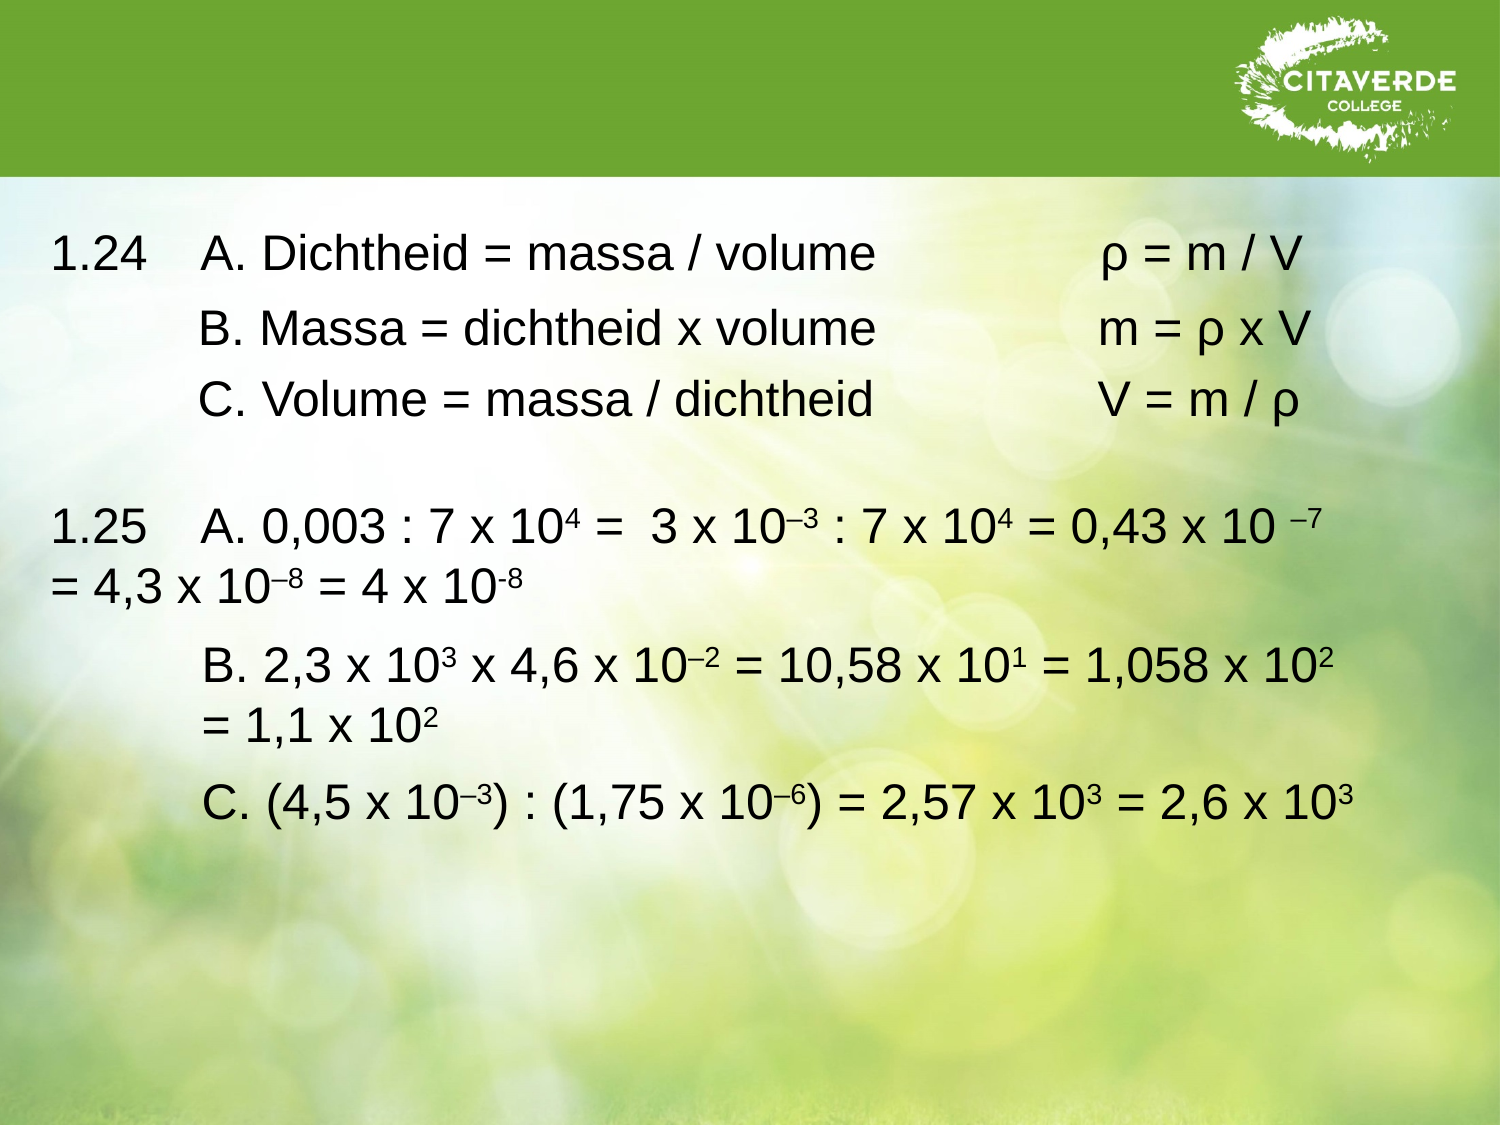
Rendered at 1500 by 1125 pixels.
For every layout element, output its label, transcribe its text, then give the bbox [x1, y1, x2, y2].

text_box B. Massa = dichtheid x volume m = ρ x V [183, 288, 1386, 359]
text_box B. 2,3 x 103 x 4,6 x 10–2 = 10,58 x 101 = 1,058 x 102 = 1,1 x 102 [186, 625, 1386, 761]
text_box 1.25 A. 0,003 : 7 x 104 = 3 x 10–3 : 7 x 104 = 0,43 x 10 –7 = 4,3 x 10–8 = 4 x 10-8 [35, 485, 1430, 621]
picture [0, 0, 1500, 1125]
text_box C. (4,5 x 10–3) : (1,75 x 10–6) = 2,57 x 103 = 2,6 x 103 [186, 761, 1400, 837]
text_box 1.24 A. Dichtheid = massa / volume ρ = m / V [35, 212, 1453, 288]
text_box C. Volume = massa / dichtheid V = m / ρ [183, 359, 1500, 435]
